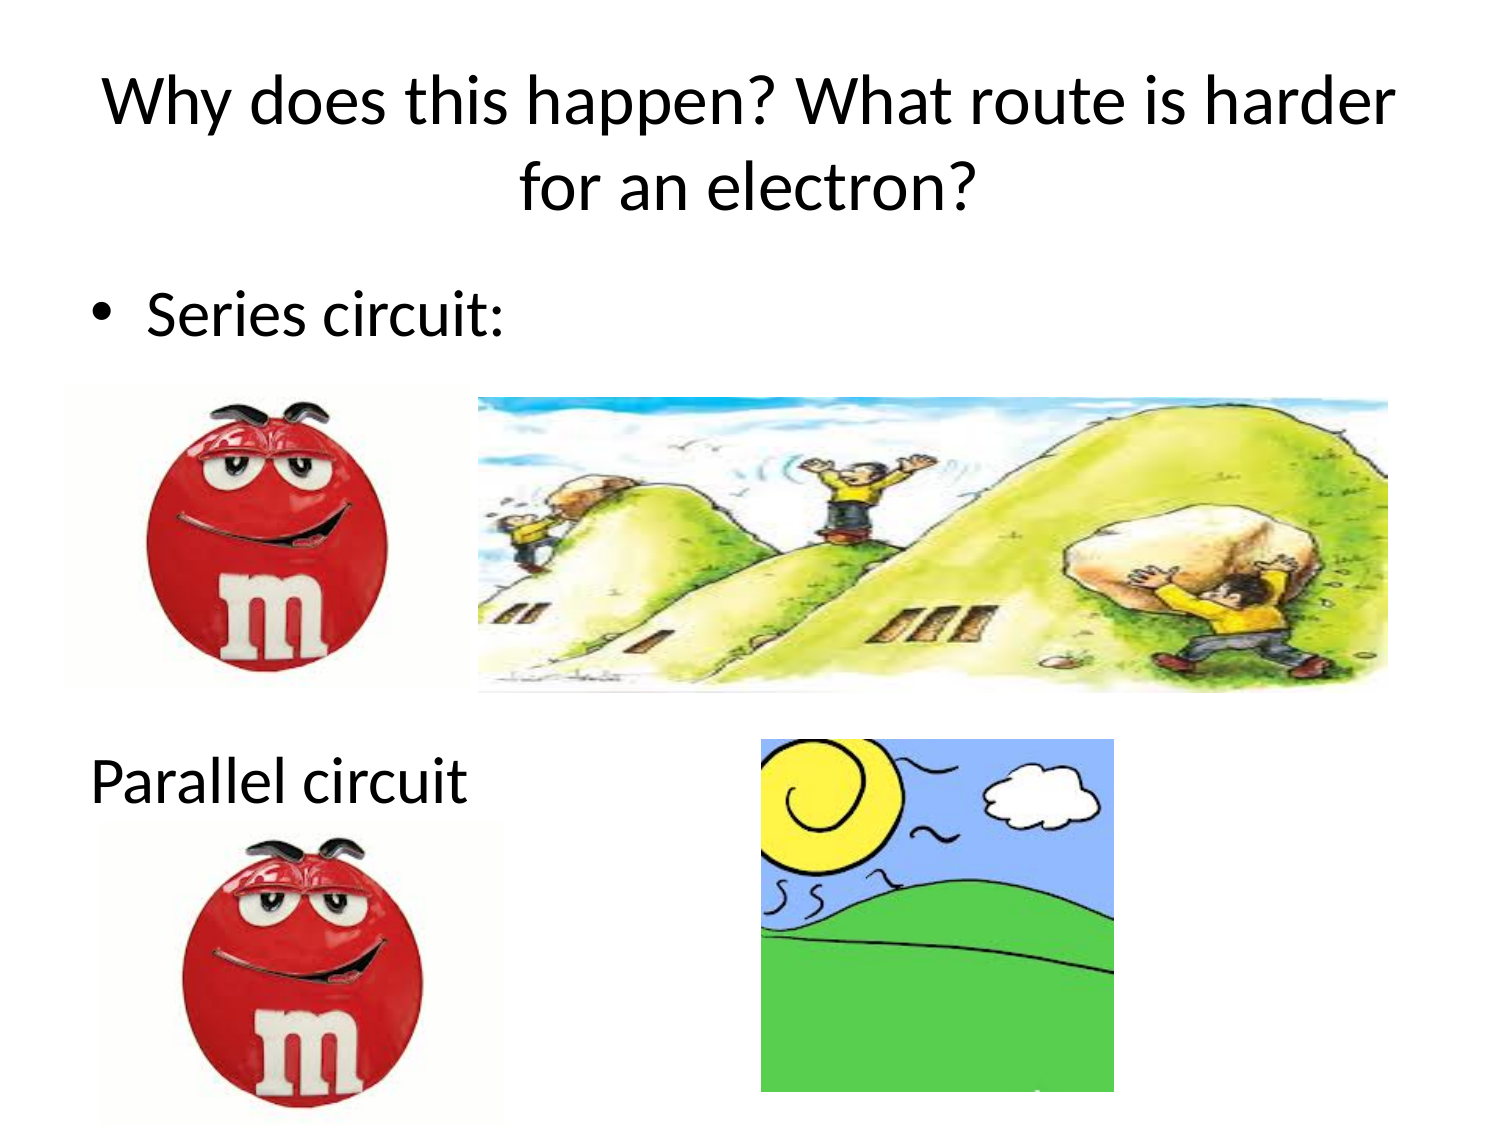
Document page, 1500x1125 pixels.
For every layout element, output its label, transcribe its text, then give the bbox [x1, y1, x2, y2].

picture [100, 821, 506, 1125]
title Why does this happen? What route is harder for an electron? [75, 45, 1425, 233]
picture [761, 739, 1114, 1092]
picture [64, 385, 470, 689]
list Series circuit: Parallel circuit [75, 262, 1425, 1005]
picture [477, 396, 1389, 693]
